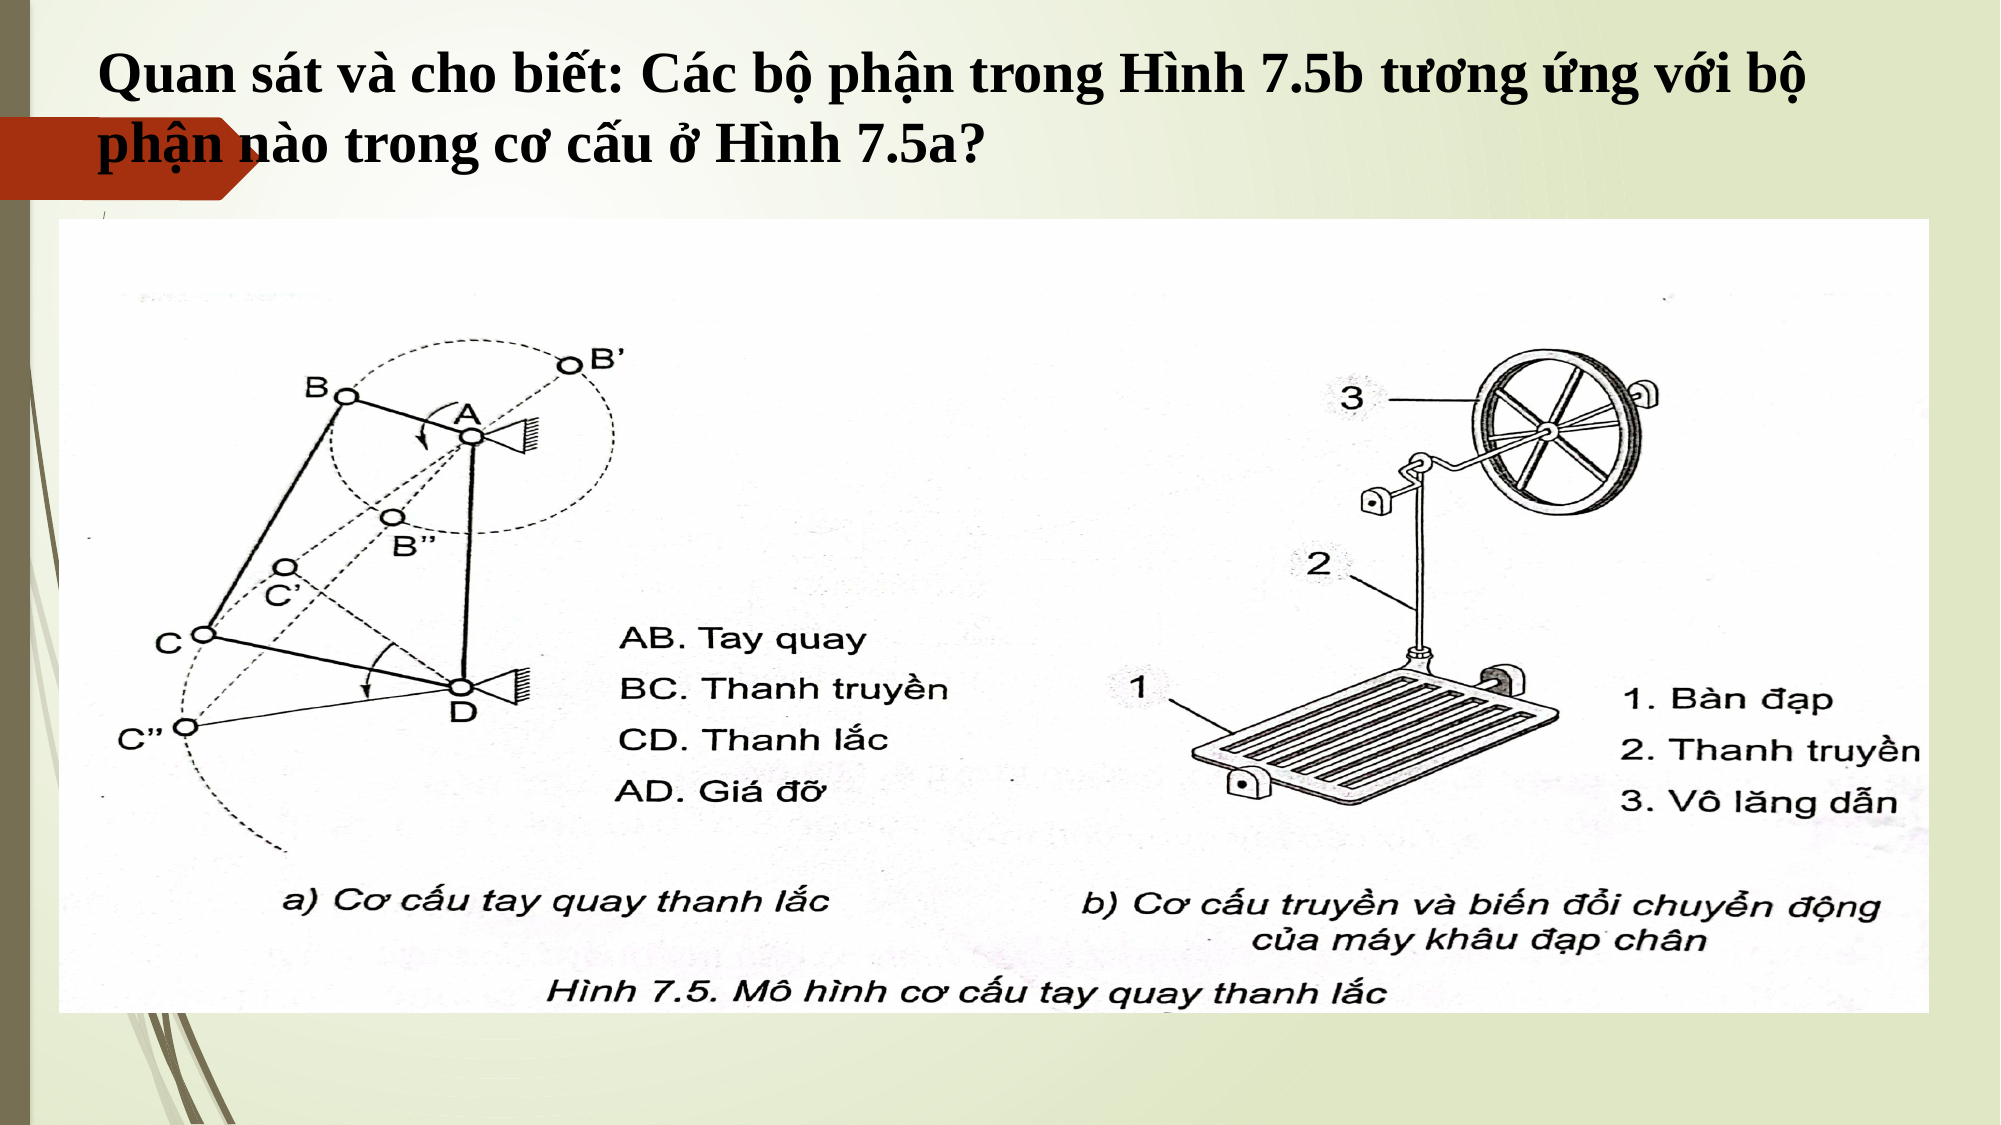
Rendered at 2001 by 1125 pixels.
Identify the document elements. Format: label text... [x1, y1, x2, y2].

text_box Quan sát và cho biết: Các bộ phận trong Hình 7.5b tương ứng với bộ phận nào trong cơ cấu ở Hình 7.5a? [83, 26, 1906, 181]
picture [59, 219, 1930, 1014]
